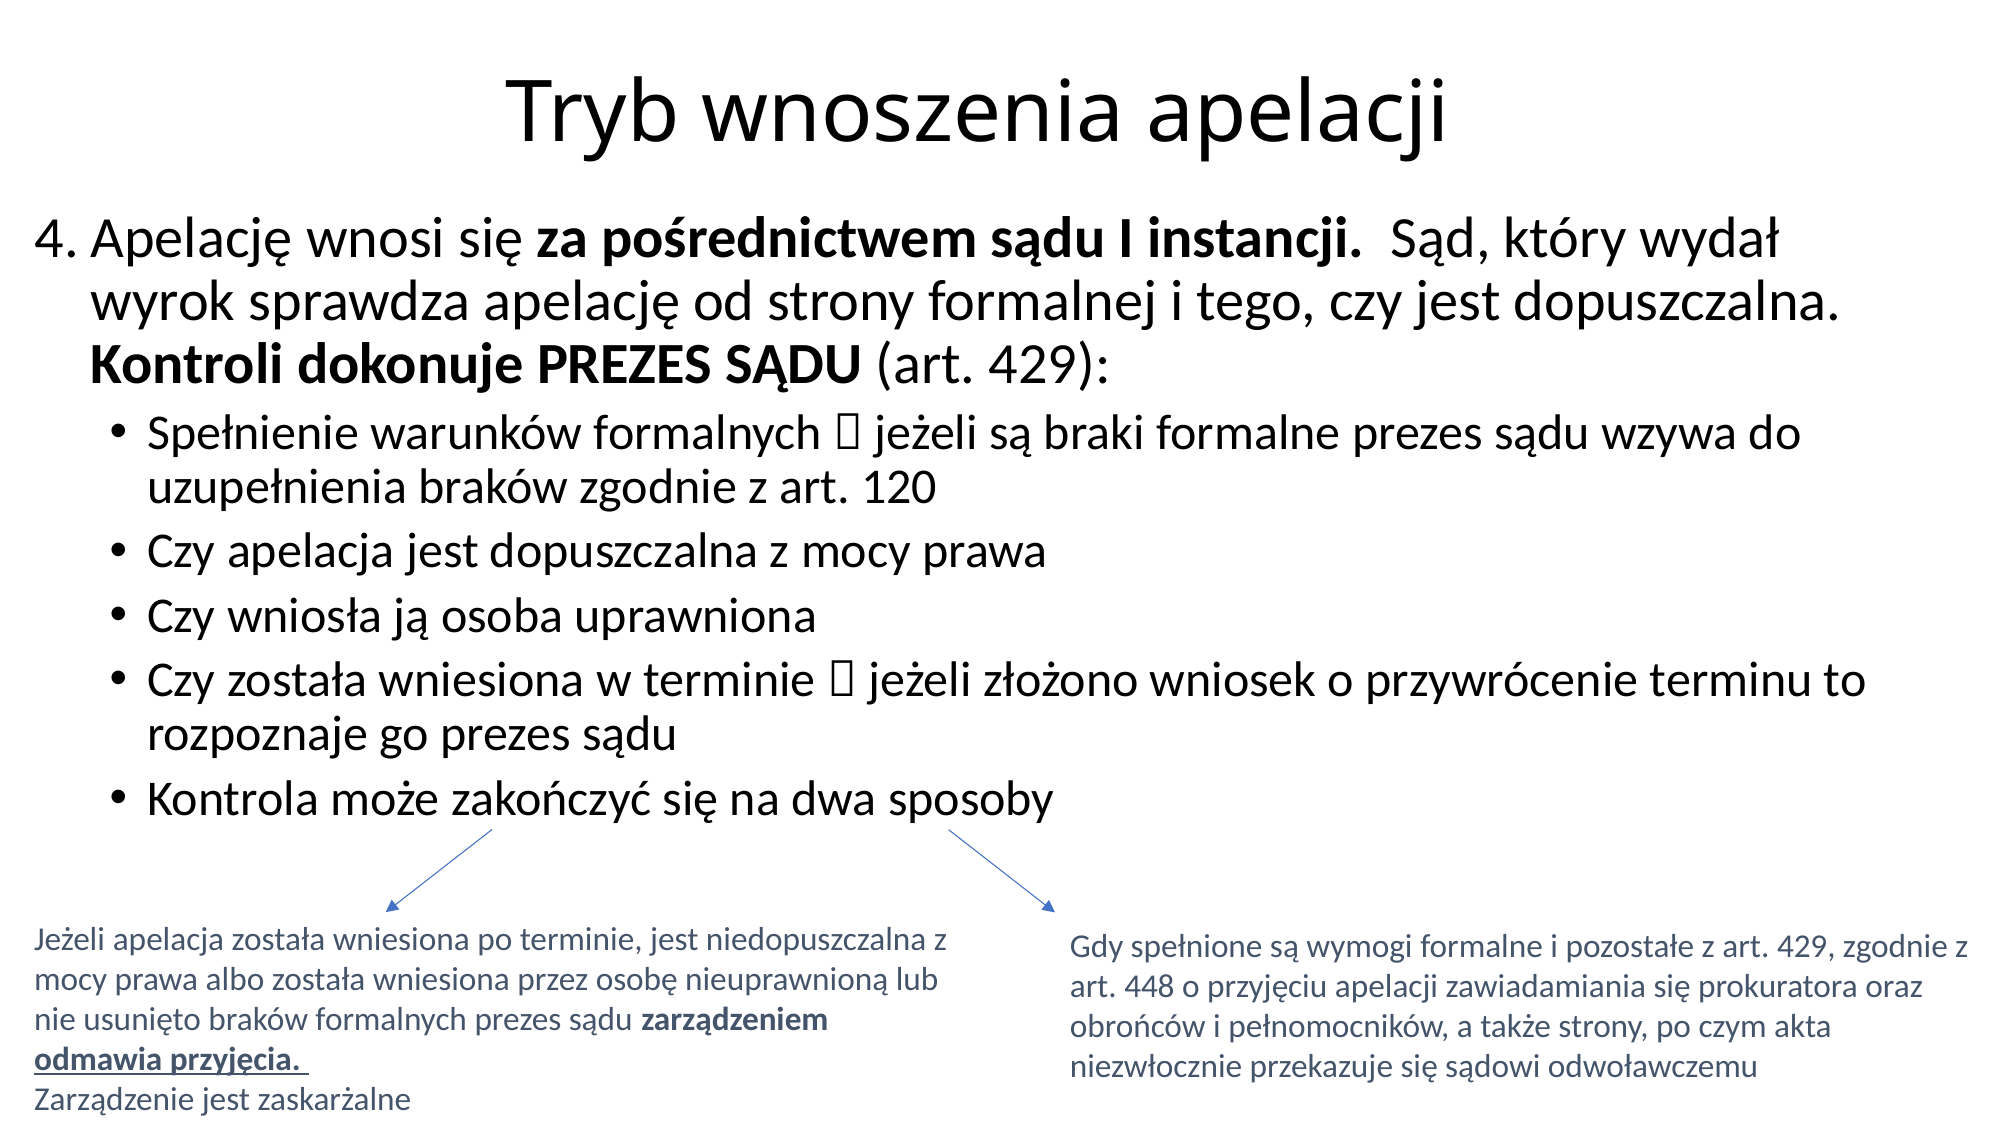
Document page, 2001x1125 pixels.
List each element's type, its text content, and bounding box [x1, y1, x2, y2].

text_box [385, 829, 492, 913]
list Apelację wnosi się za pośrednictwem sądu I instancji. Sąd, który wydał wyrok sprawdza apelację od strony formalnej i tego, czy jest dopuszczalna. Kontroli dokonuje PREZES SĄDU (art. 429): Spełnienie warunków formalnych  jeżeli są braki formalne prezes sądu wzywa do uzupełnienia braków zgodnie z art. 120 Czy apelacja jest dopuszczalna z mocy prawa Czy wniosła ją osoba uprawniona Czy została wniesiona w terminie  jeżeli złożono wniosek o przywrócenie terminu to rozpoznaje go prezes sądu Kontrola może zakończyć się na dwa sposoby [19, 200, 1945, 1094]
title Tryb wnoszenia apelacji [137, 59, 1863, 167]
text_box Jeżeli apelacja została wniesiona po terminie, jest niedopuszczalna z mocy prawa albo została wniesiona przez osobę nieuprawnioną lub nie usunięto braków formalnych prezes sądu zarządzeniem odmawia przyjęcia. Zarządzenie jest zaskarżalne [19, 909, 965, 1125]
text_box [948, 829, 1055, 913]
text_box Gdy spełnione są wymogi formalne i pozostałe z art. 429, zgodnie z art. 448 o przyjęciu apelacji zawiadamiania się prokuratora oraz obrońców i pełnomocników, a także strony, po czym akta niezwłocznie przekazuje się sądowi odwoławczemu [1054, 917, 2000, 1092]
